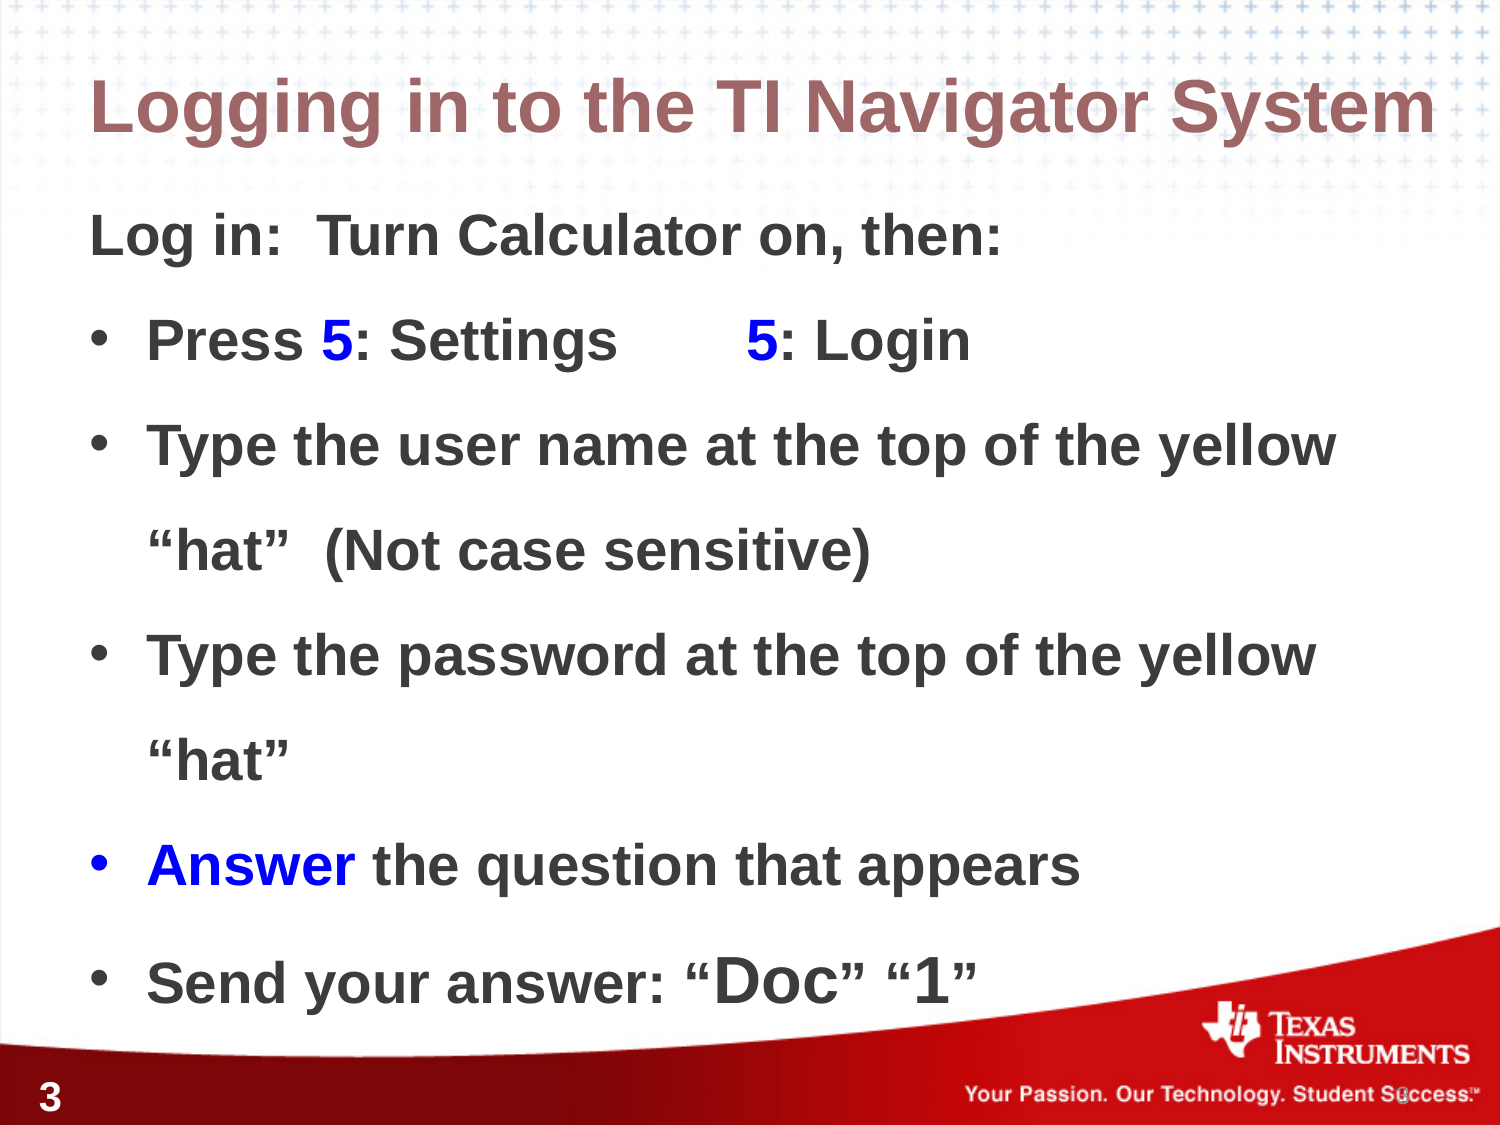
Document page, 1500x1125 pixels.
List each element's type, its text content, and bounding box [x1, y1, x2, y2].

text_box Logging in to the TI Navigator System Log in: Turn Calculator on, then: Press 5: Settings 5: Login Type the user name at the top of the yellow “hat” (Not case sensitive) Type the password at the top of the yellow “hat” Answer the question that appears Send your answer: “Doc” “1” [75, 50, 1463, 1025]
text_box 3 [1074, 1065, 1425, 1125]
picture [0, 0, 1500, 1125]
